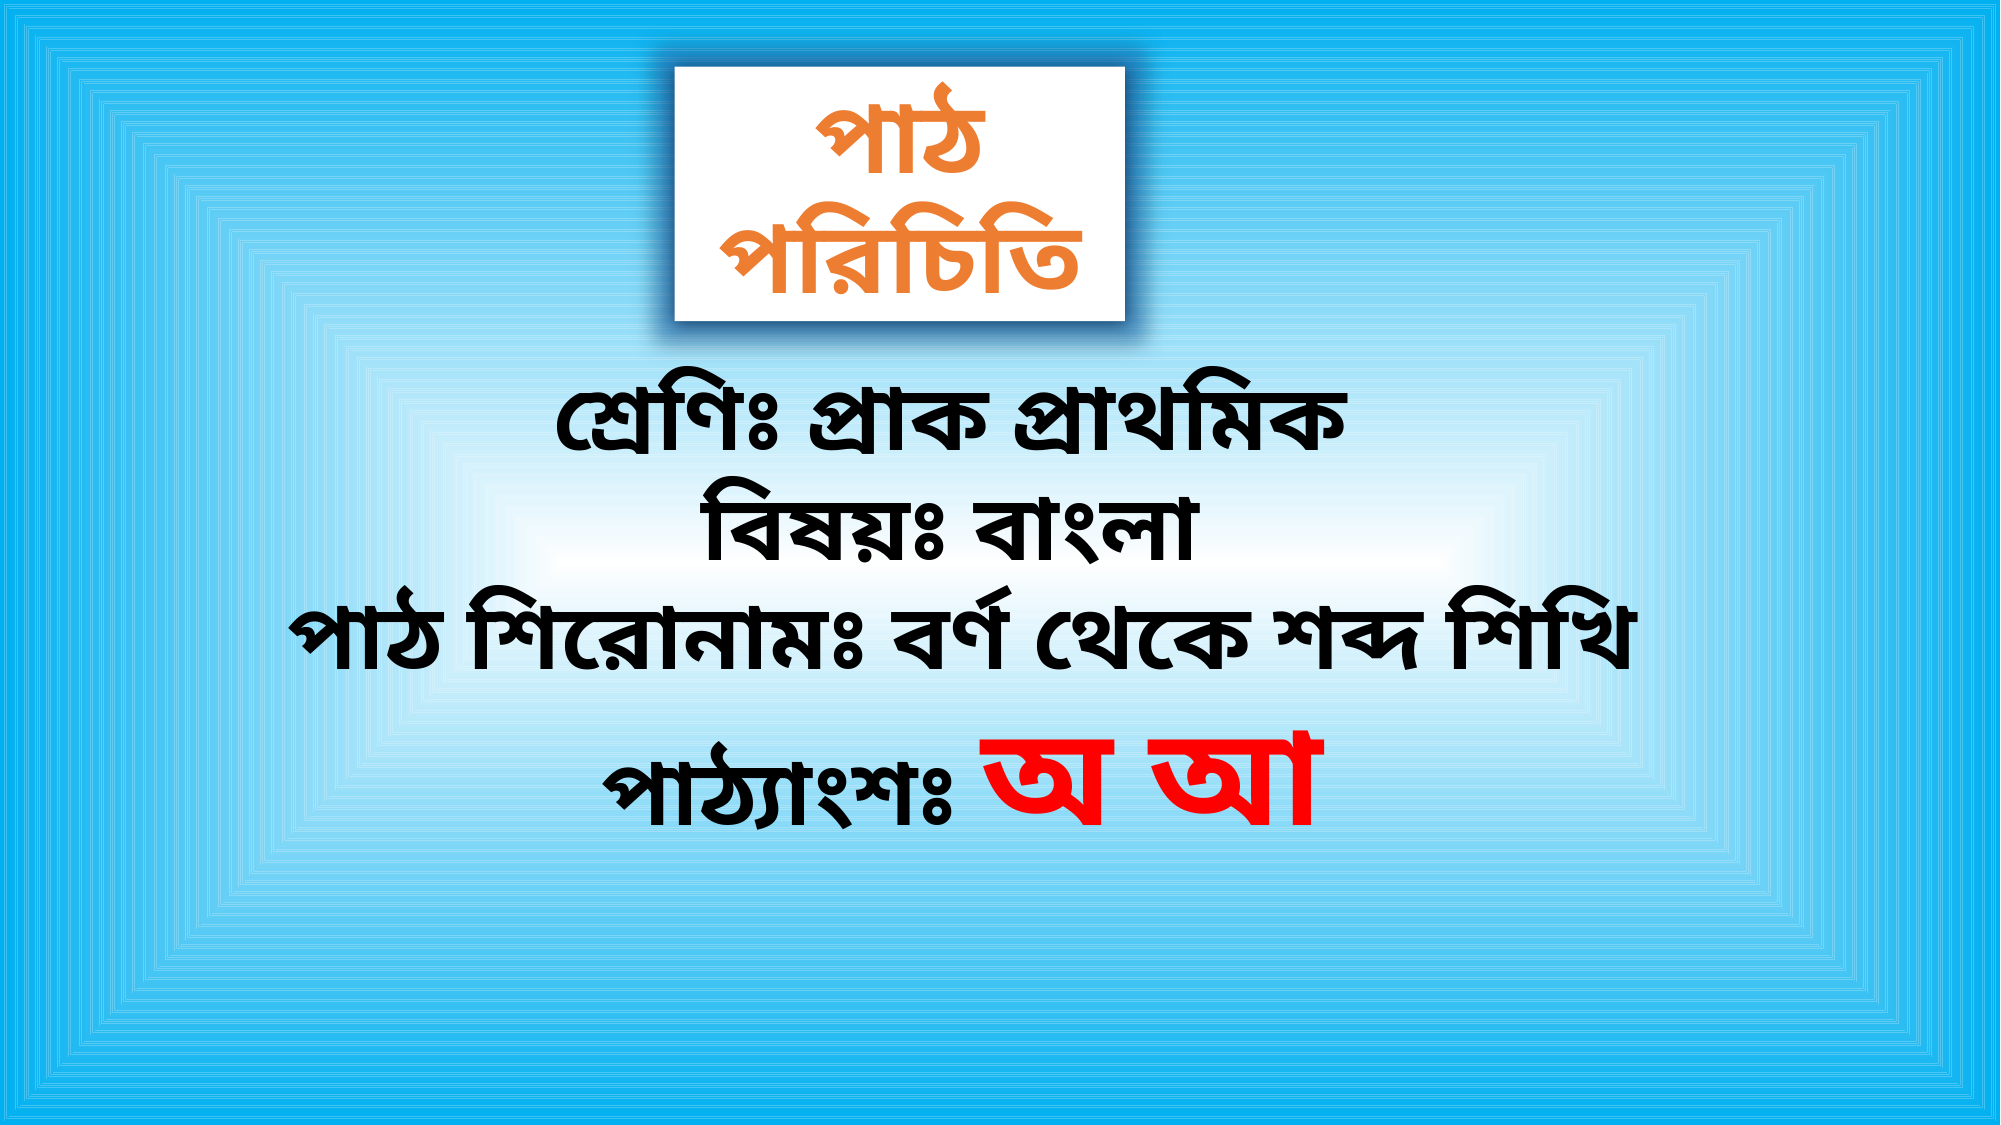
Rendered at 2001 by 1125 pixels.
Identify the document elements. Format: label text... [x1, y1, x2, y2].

text_box পাঠ পরিচিতি [674, 66, 1126, 322]
text_box শ্রেণিঃ প্রাক প্রাথমিক বিষয়ঃ বাংলা পাঠ শিরোনামঃ বর্ণ থেকে শব্দ শিখি পাঠ্যাংশঃ অ আ [199, 350, 1725, 862]
